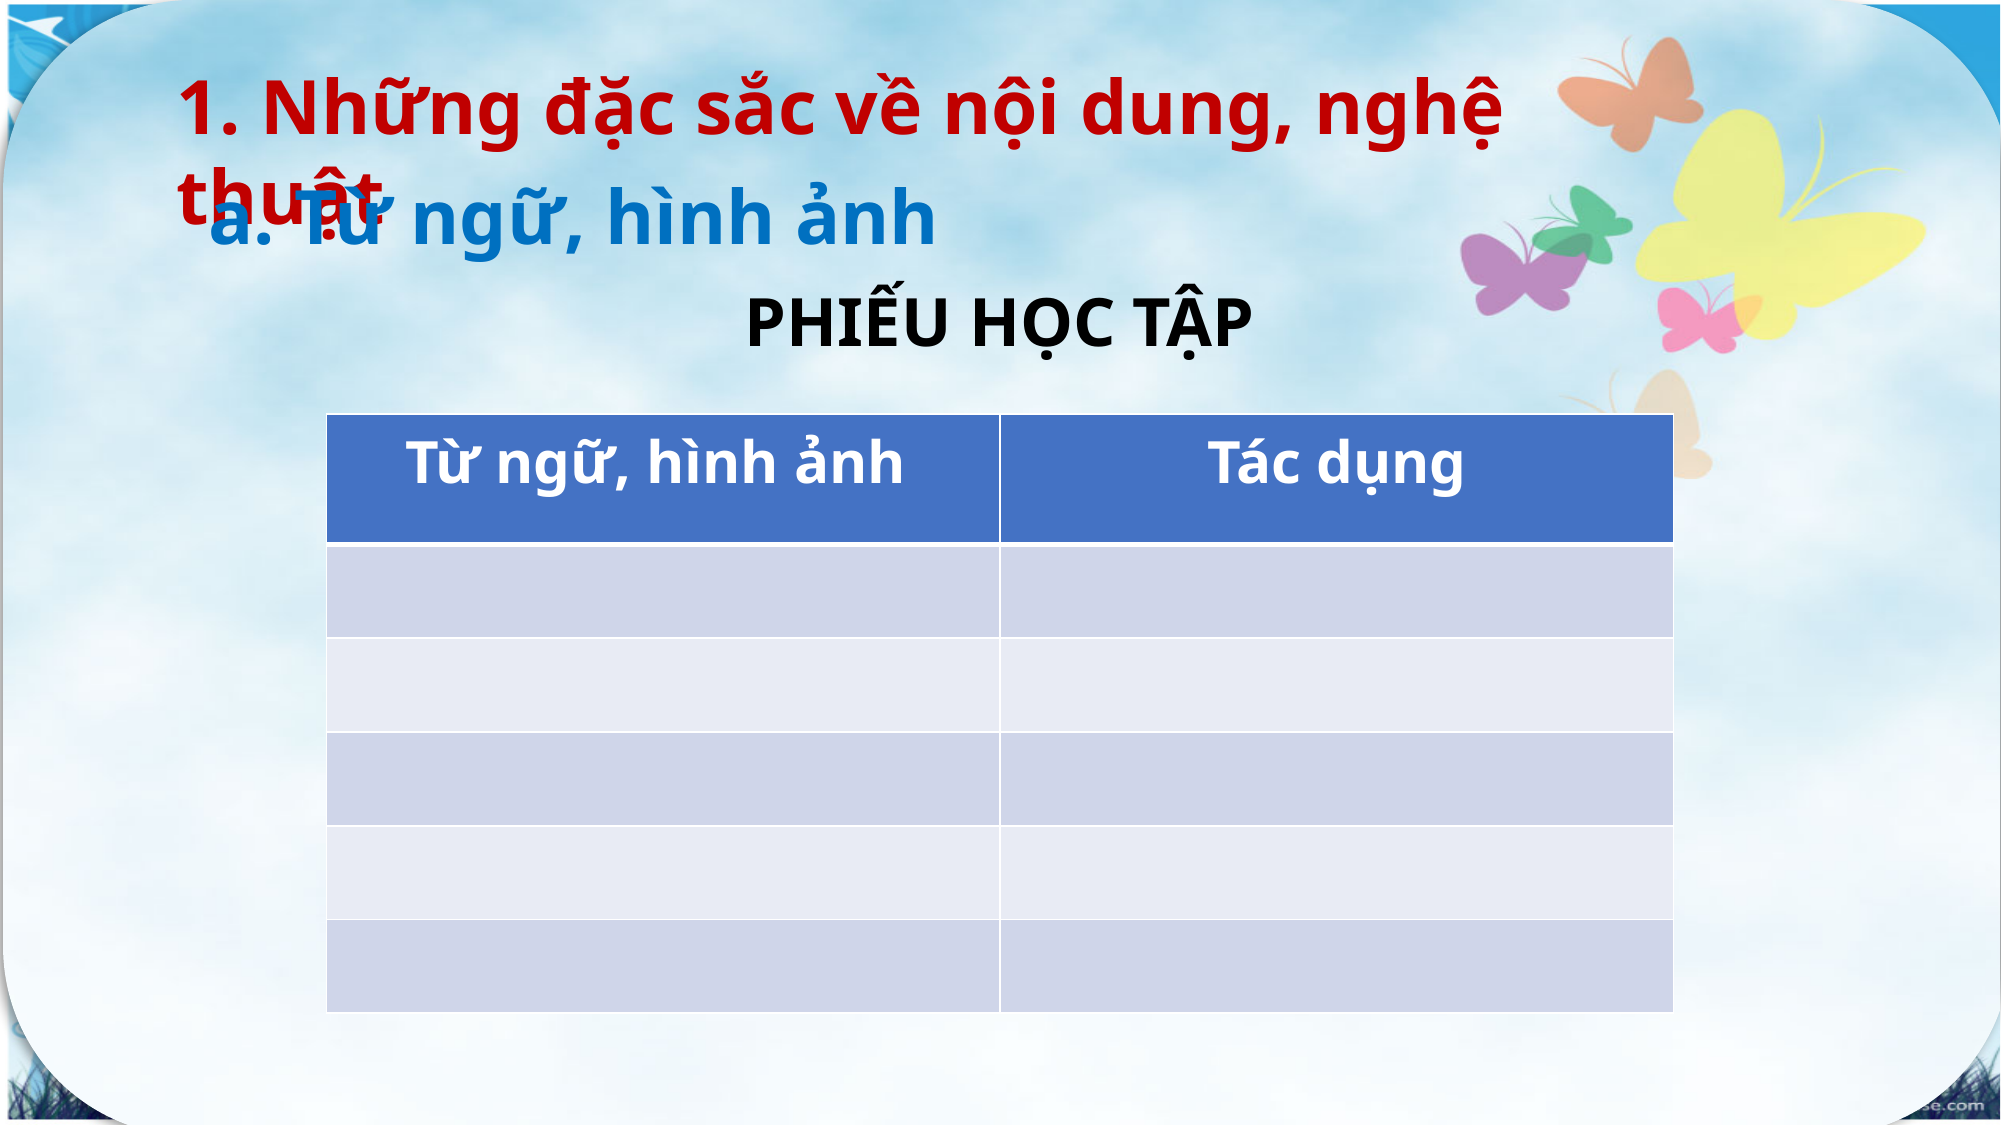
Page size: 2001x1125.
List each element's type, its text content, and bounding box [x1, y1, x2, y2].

table_cell [1001, 827, 1673, 919]
table_cell [1001, 733, 1673, 825]
table_header Từ ngữ, hình ảnh [327, 415, 999, 542]
table_cell [327, 639, 999, 731]
table_cell [327, 547, 999, 637]
table_cell [1001, 547, 1673, 637]
text_box a. Từ ngữ, hình ảnh [193, 162, 1042, 268]
table_cell [327, 827, 999, 919]
table_cell [1001, 920, 1673, 1012]
table_cell [1001, 639, 1673, 731]
text_box PHIẾU HỌC TẬP [606, 272, 1394, 368]
picture [3, 0, 2001, 1125]
table_header Tác dụng [1001, 415, 1673, 542]
table_cell [327, 733, 999, 825]
text_box 1. Những đặc sắc về nội dung, nghệ thuật [161, 52, 1550, 248]
table_cell [327, 920, 999, 1012]
